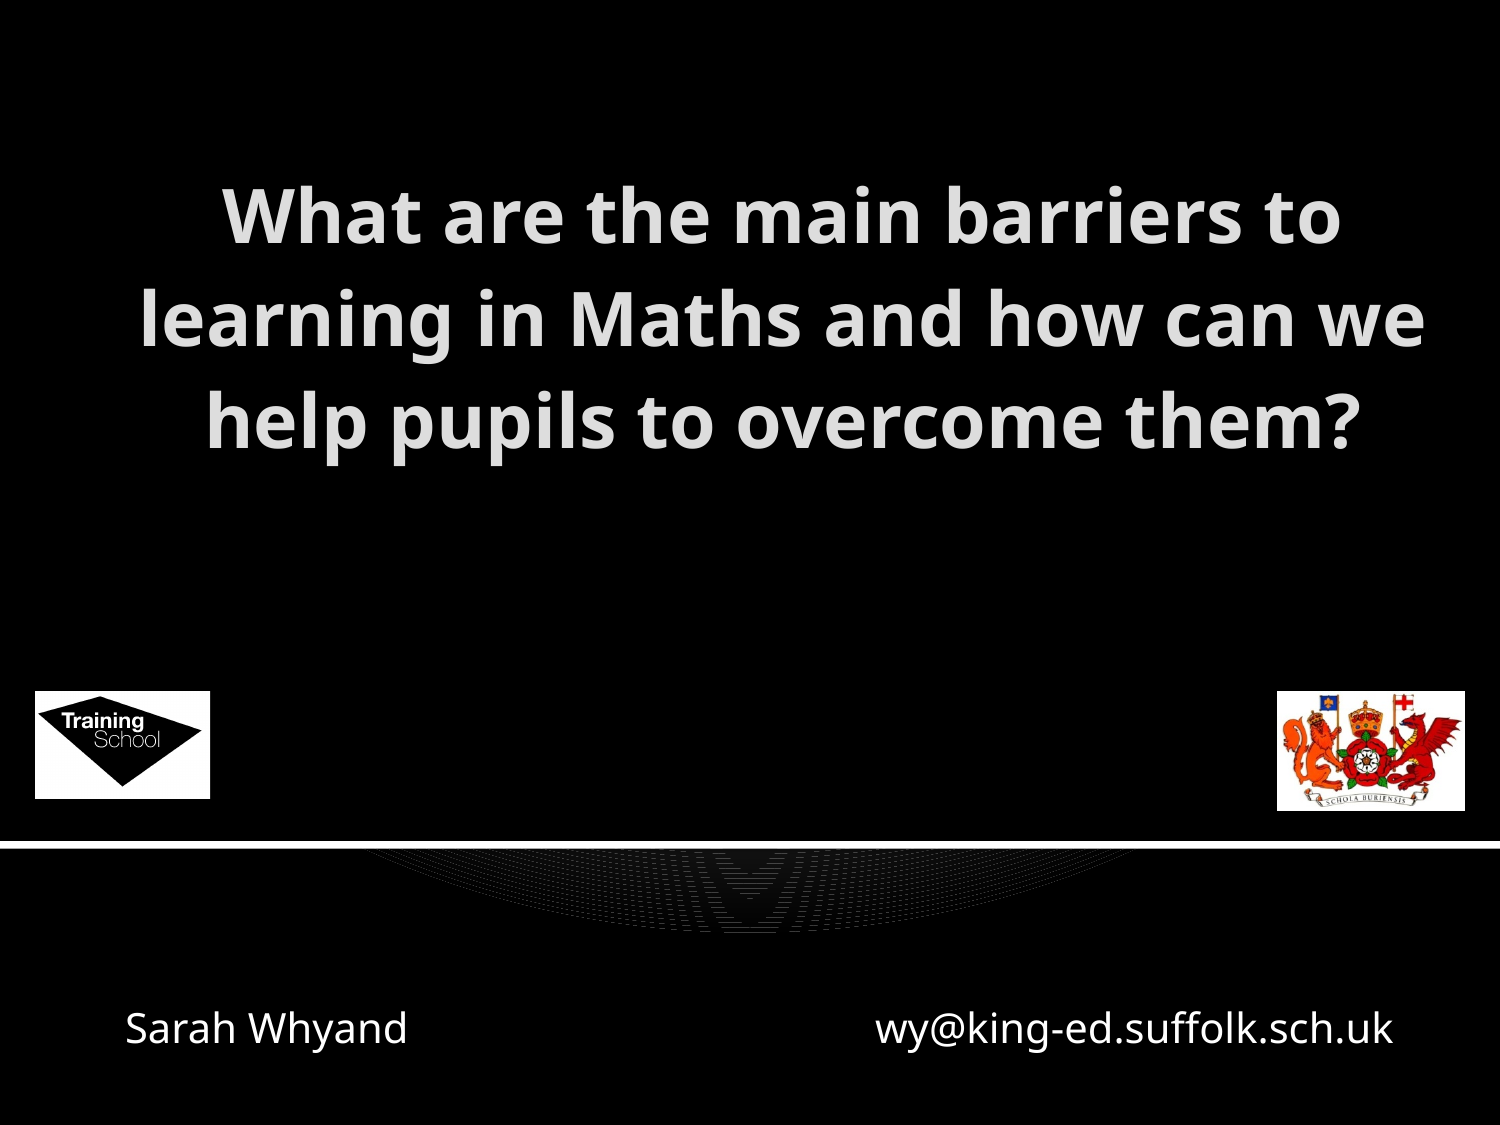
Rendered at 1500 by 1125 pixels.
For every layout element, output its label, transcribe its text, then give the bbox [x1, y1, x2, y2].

picture [35, 691, 211, 799]
subtitle Sarah Whyand wy@king-ed.suffolk.sch.uk [105, 949, 1431, 1102]
picture [1277, 691, 1465, 811]
title What are the main barriers to learning in Maths and how can we help pupils to overcome them? [117, 162, 1443, 580]
